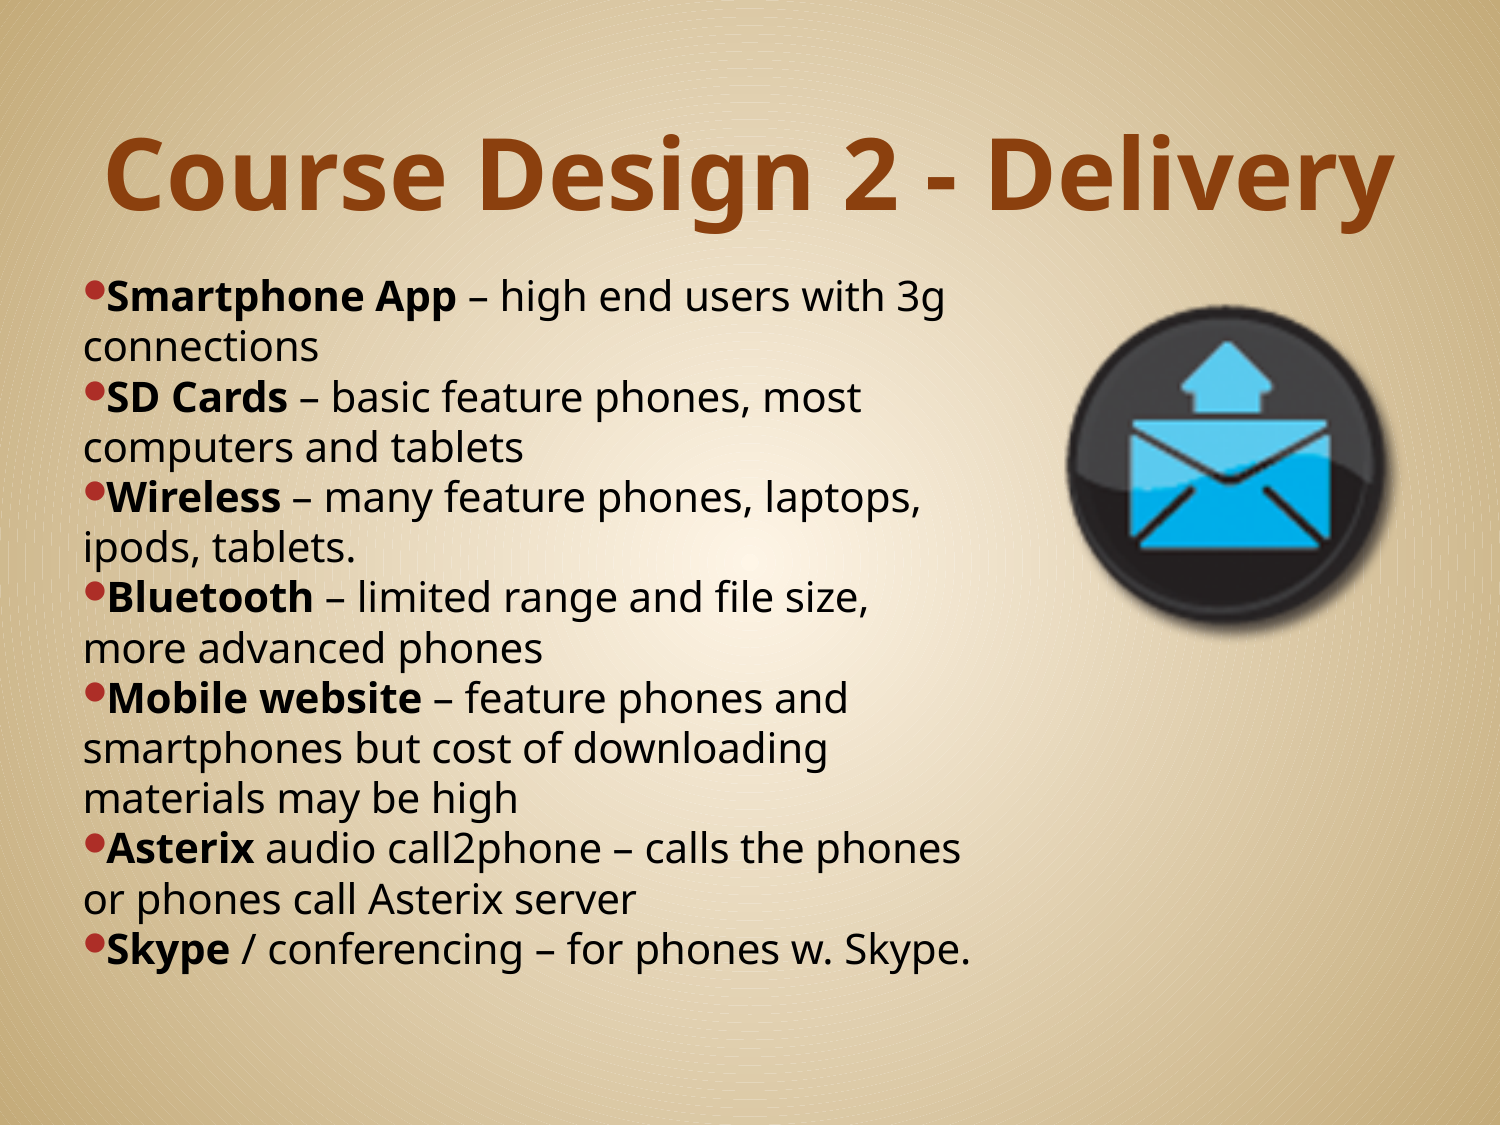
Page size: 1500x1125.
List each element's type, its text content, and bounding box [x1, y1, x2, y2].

list Smartphone App – high end users with 3g connections SD Cards – basic feature phones, most computers and tablets Wireless – many feature phones, laptops, ipods, tablets. Bluetooth – limited range and file size, more advanced phones Mobile website – feature phones and smartphones but cost of downloading materials may be high Asterix audio call2phone – calls the phones or phones call Asterix server Skype / conferencing – for phones w. Skype. [75, 262, 988, 1005]
title Course Design 2 - Delivery [75, 50, 1425, 238]
picture [1037, 287, 1413, 663]
